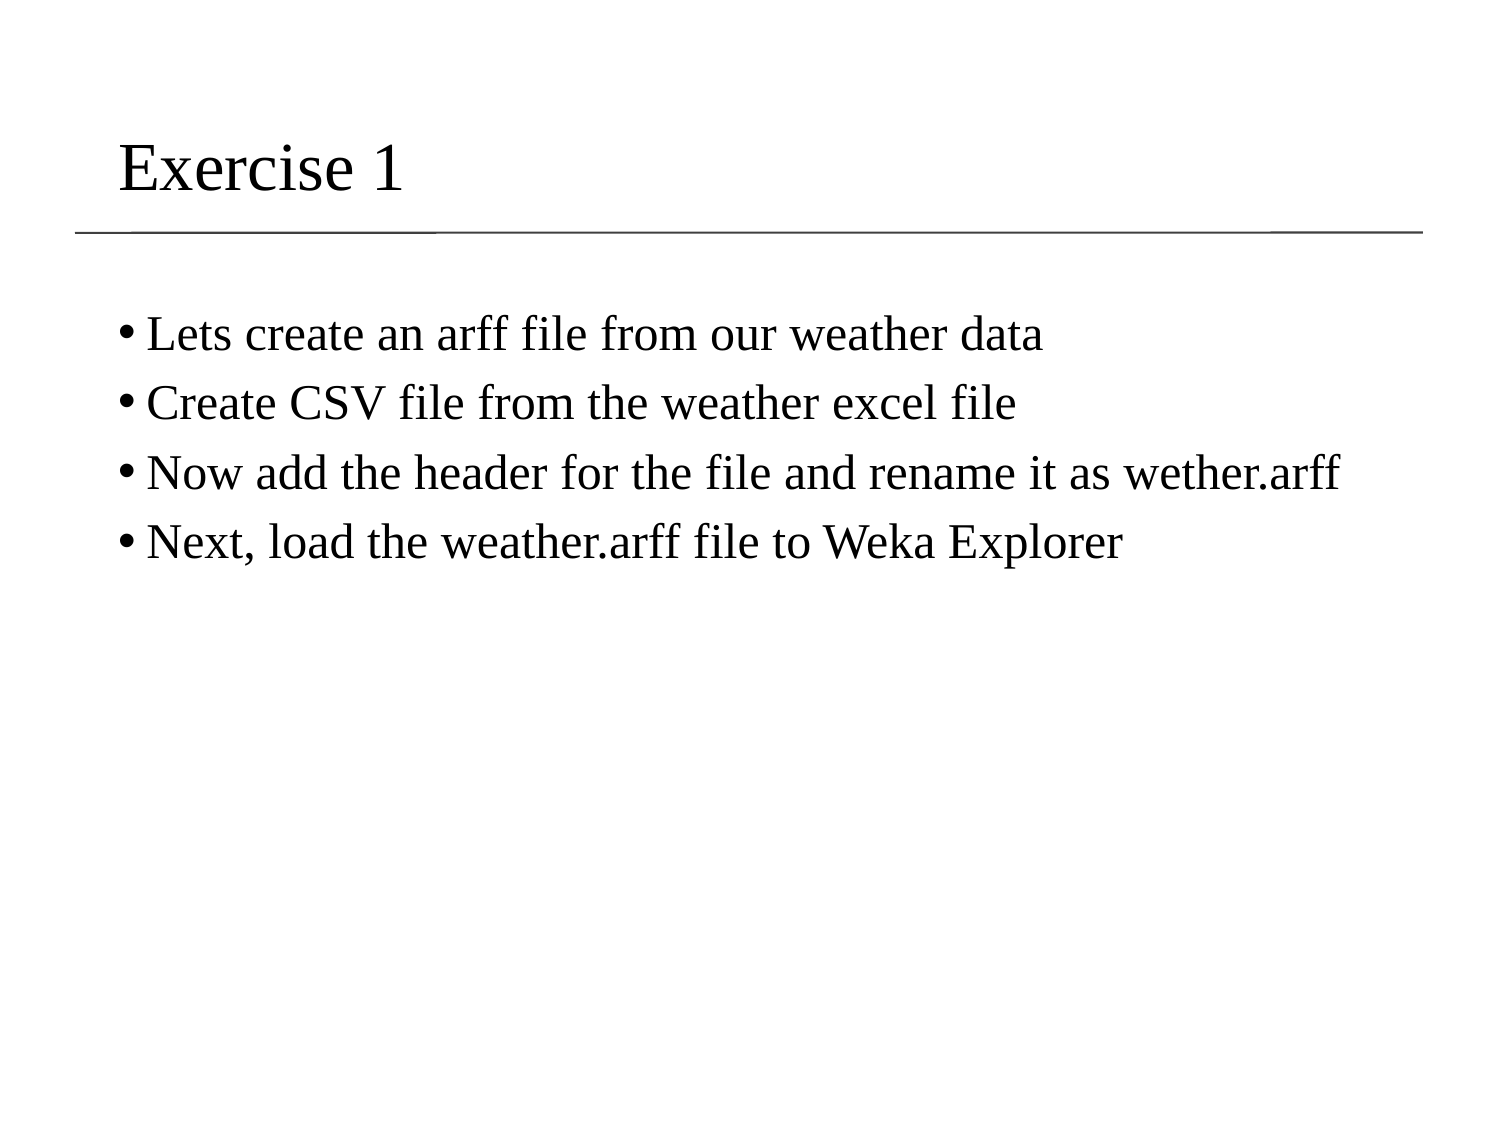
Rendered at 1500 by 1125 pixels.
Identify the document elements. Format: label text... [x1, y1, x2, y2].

list Lets create an arff file from our weather data Create CSV file from the weather excel file Now add the header for the file and rename it as wether.arff Next, load the weather.arff file to Weka Explorer [103, 299, 1397, 1014]
title Exercise 1 [103, 59, 1397, 278]
